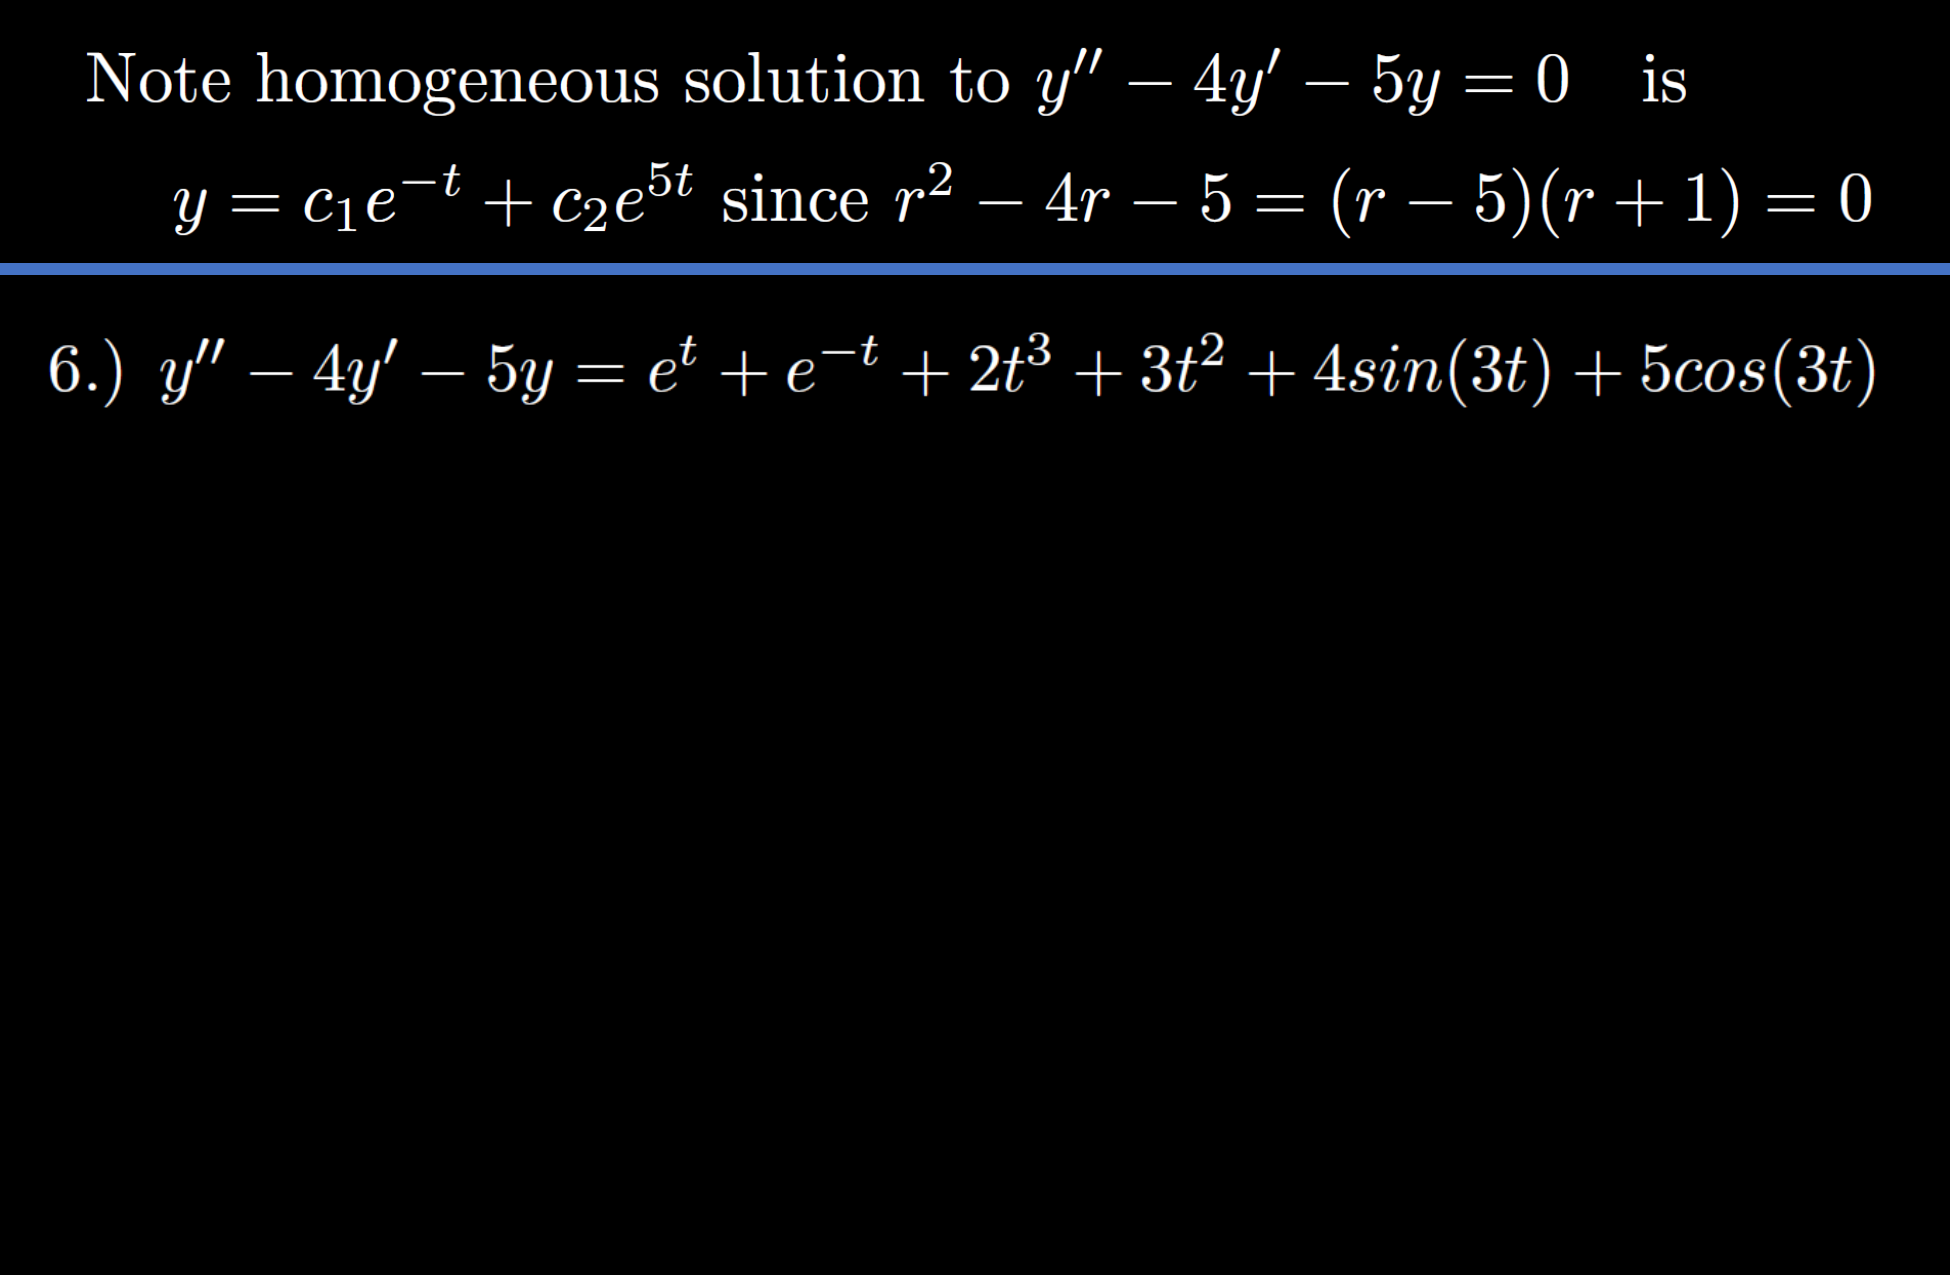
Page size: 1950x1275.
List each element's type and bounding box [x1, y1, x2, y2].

picture [0, 16, 1950, 264]
picture [0, 299, 1950, 434]
